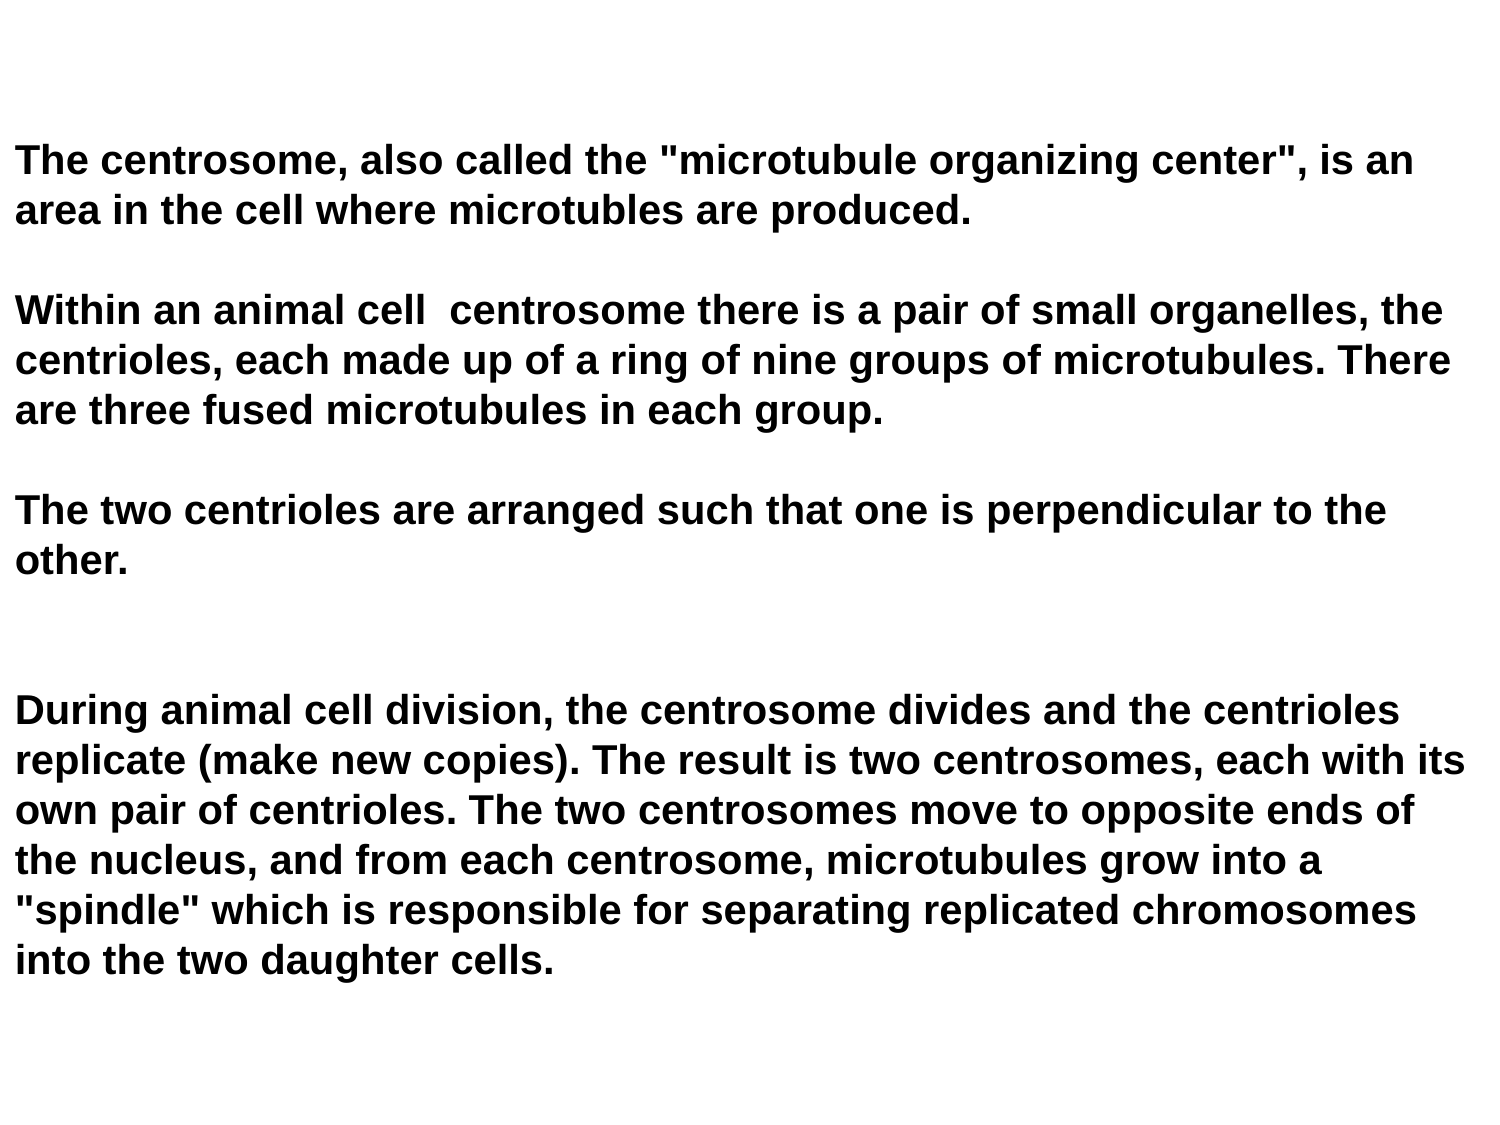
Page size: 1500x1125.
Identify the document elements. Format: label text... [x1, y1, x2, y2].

text_box The centrosome, also called the "microtubule organizing center", is an area in the cell where microtubles are produced. Within an animal cell centrosome there is a pair of small organelles, the centrioles, each made up of a ring of nine groups of microtubules. There are three fused microtubules in each group. The two centrioles are arranged such that one is perpendicular to the other. During animal cell division, the centrosome divides and the centrioles replicate (make new copies). The result is two centrosomes, each with its own pair of centrioles. The two centrosomes move to opposite ends of the nucleus, and from each centrosome, microtubules grow into a "spindle" which is responsible for separating replicated chromosomes into the two daughter cells. [0, 125, 1500, 725]
